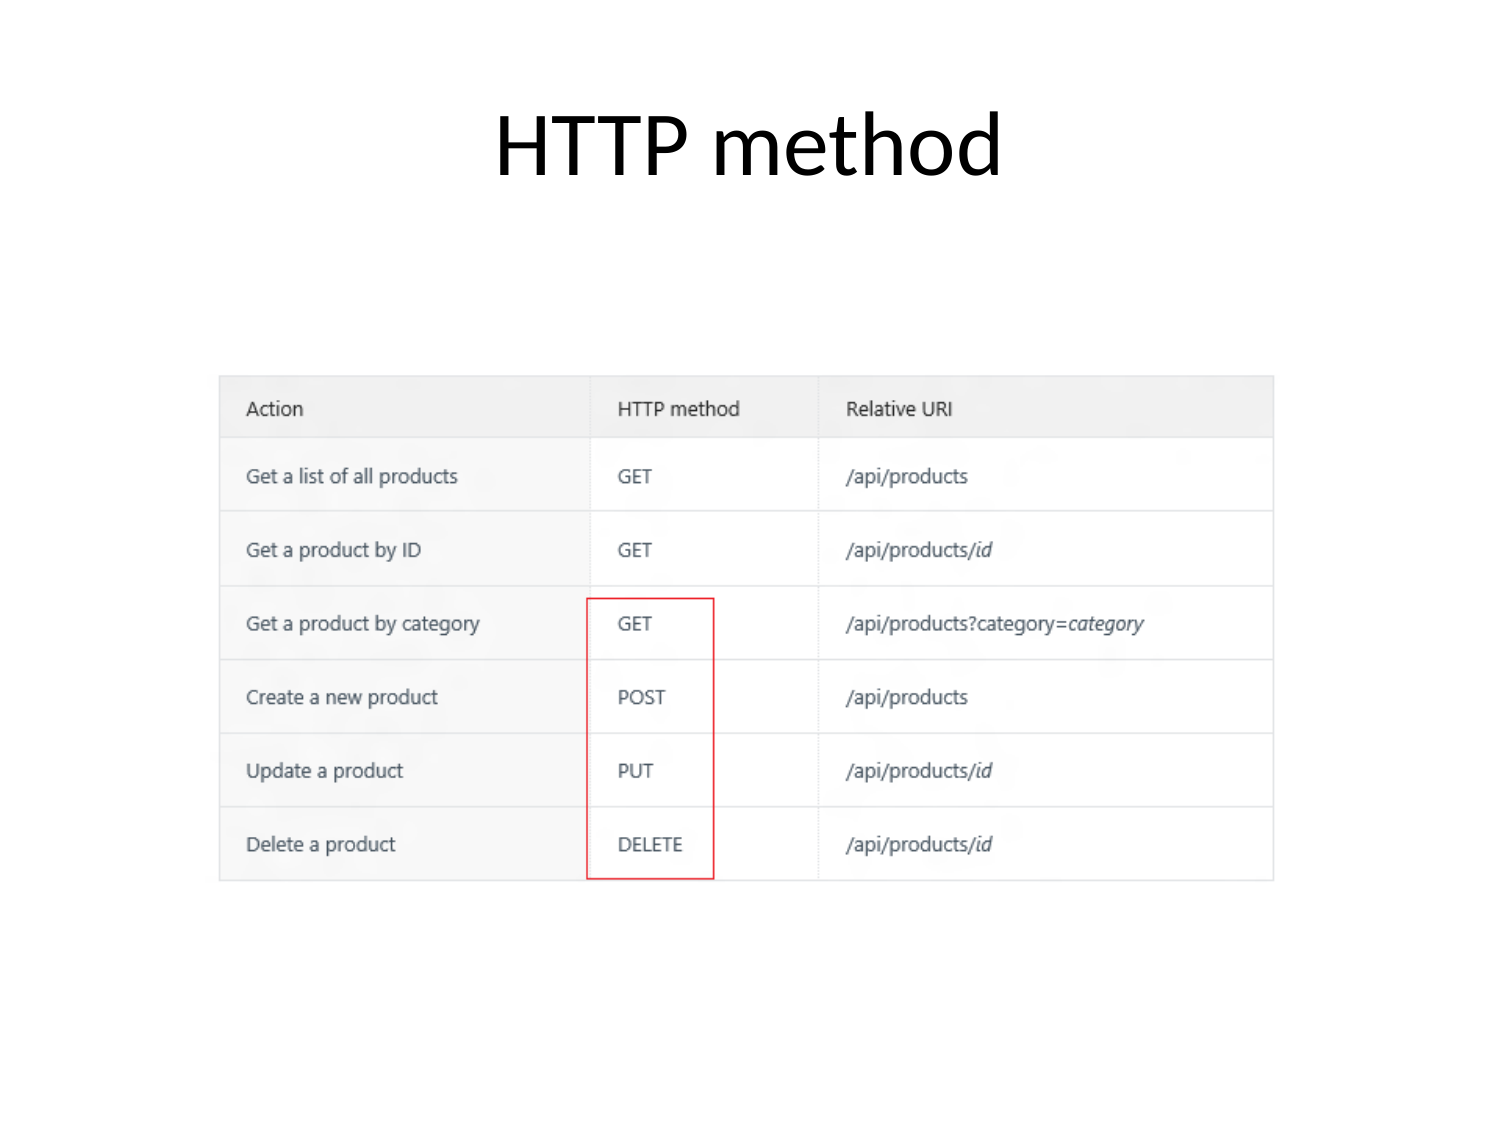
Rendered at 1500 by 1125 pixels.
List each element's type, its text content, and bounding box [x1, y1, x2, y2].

picture [205, 374, 1288, 884]
title HTTP method [75, 45, 1425, 233]
